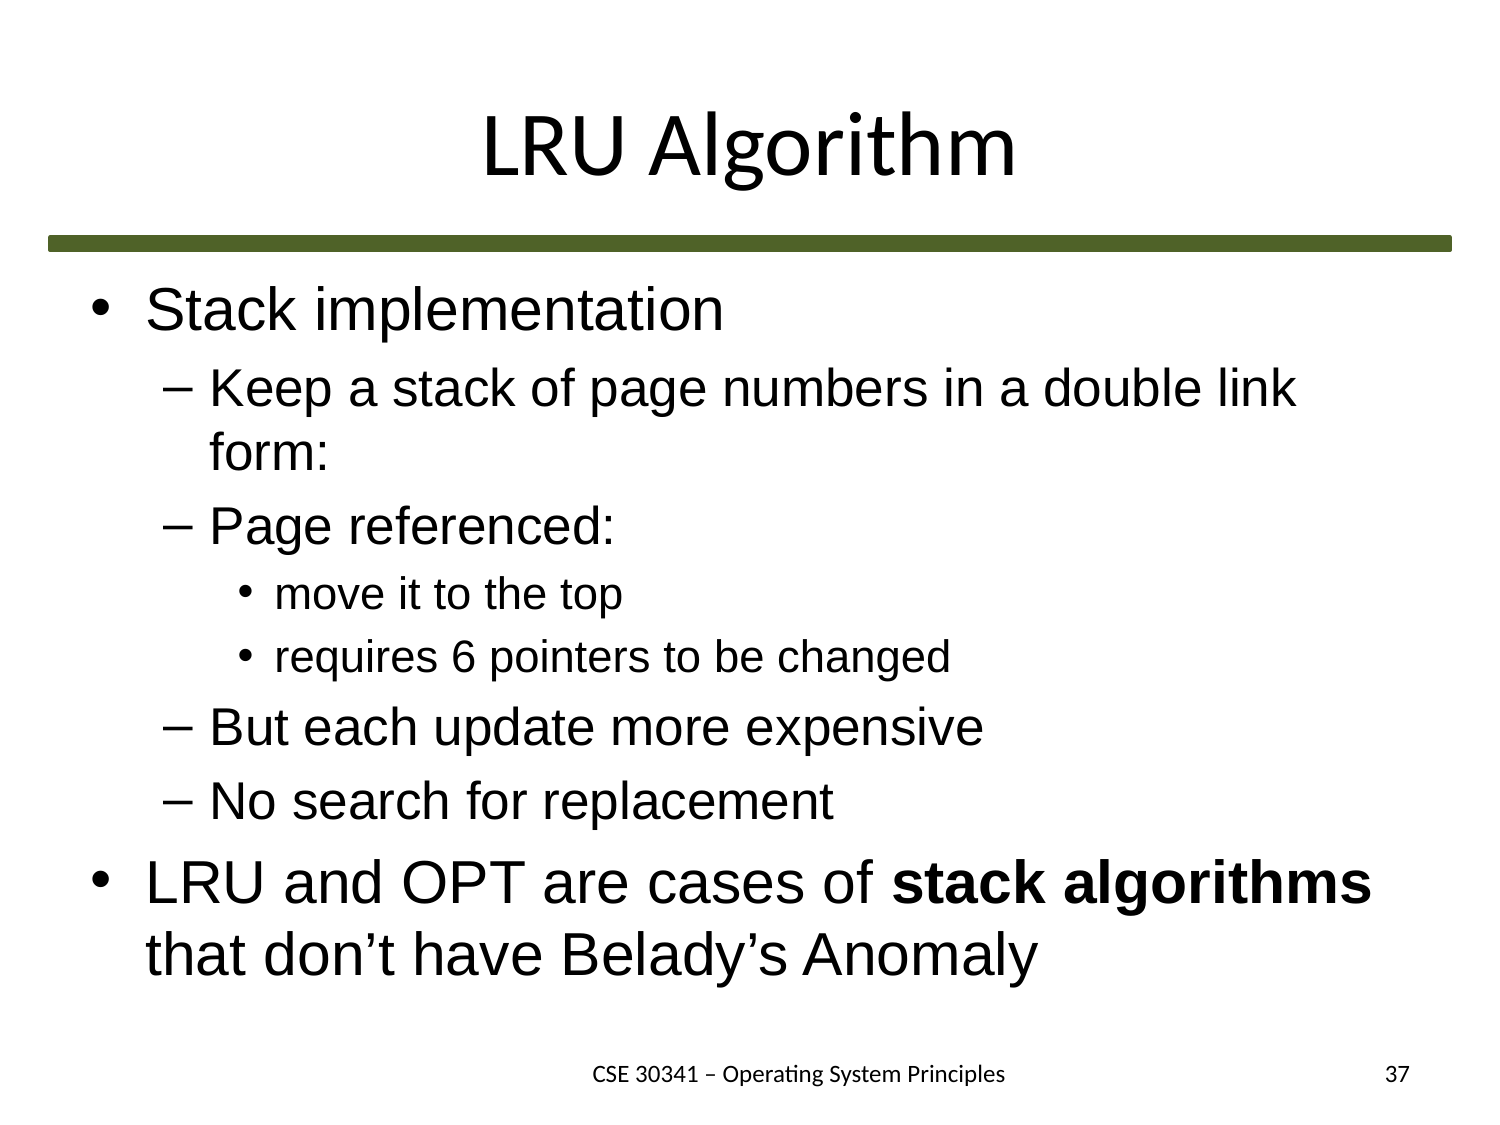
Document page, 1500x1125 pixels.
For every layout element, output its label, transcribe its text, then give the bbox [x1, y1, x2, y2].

title LRU Algorithm [75, 45, 1425, 233]
list Stack implementation Keep a stack of page numbers in a double link form: Page referenced: move it to the top requires 6 pointers to be changed But each update more expensive No search for replacement LRU and OPT are cases of stack algorithms that don’t have Belady’s Anomaly [75, 262, 1425, 1005]
